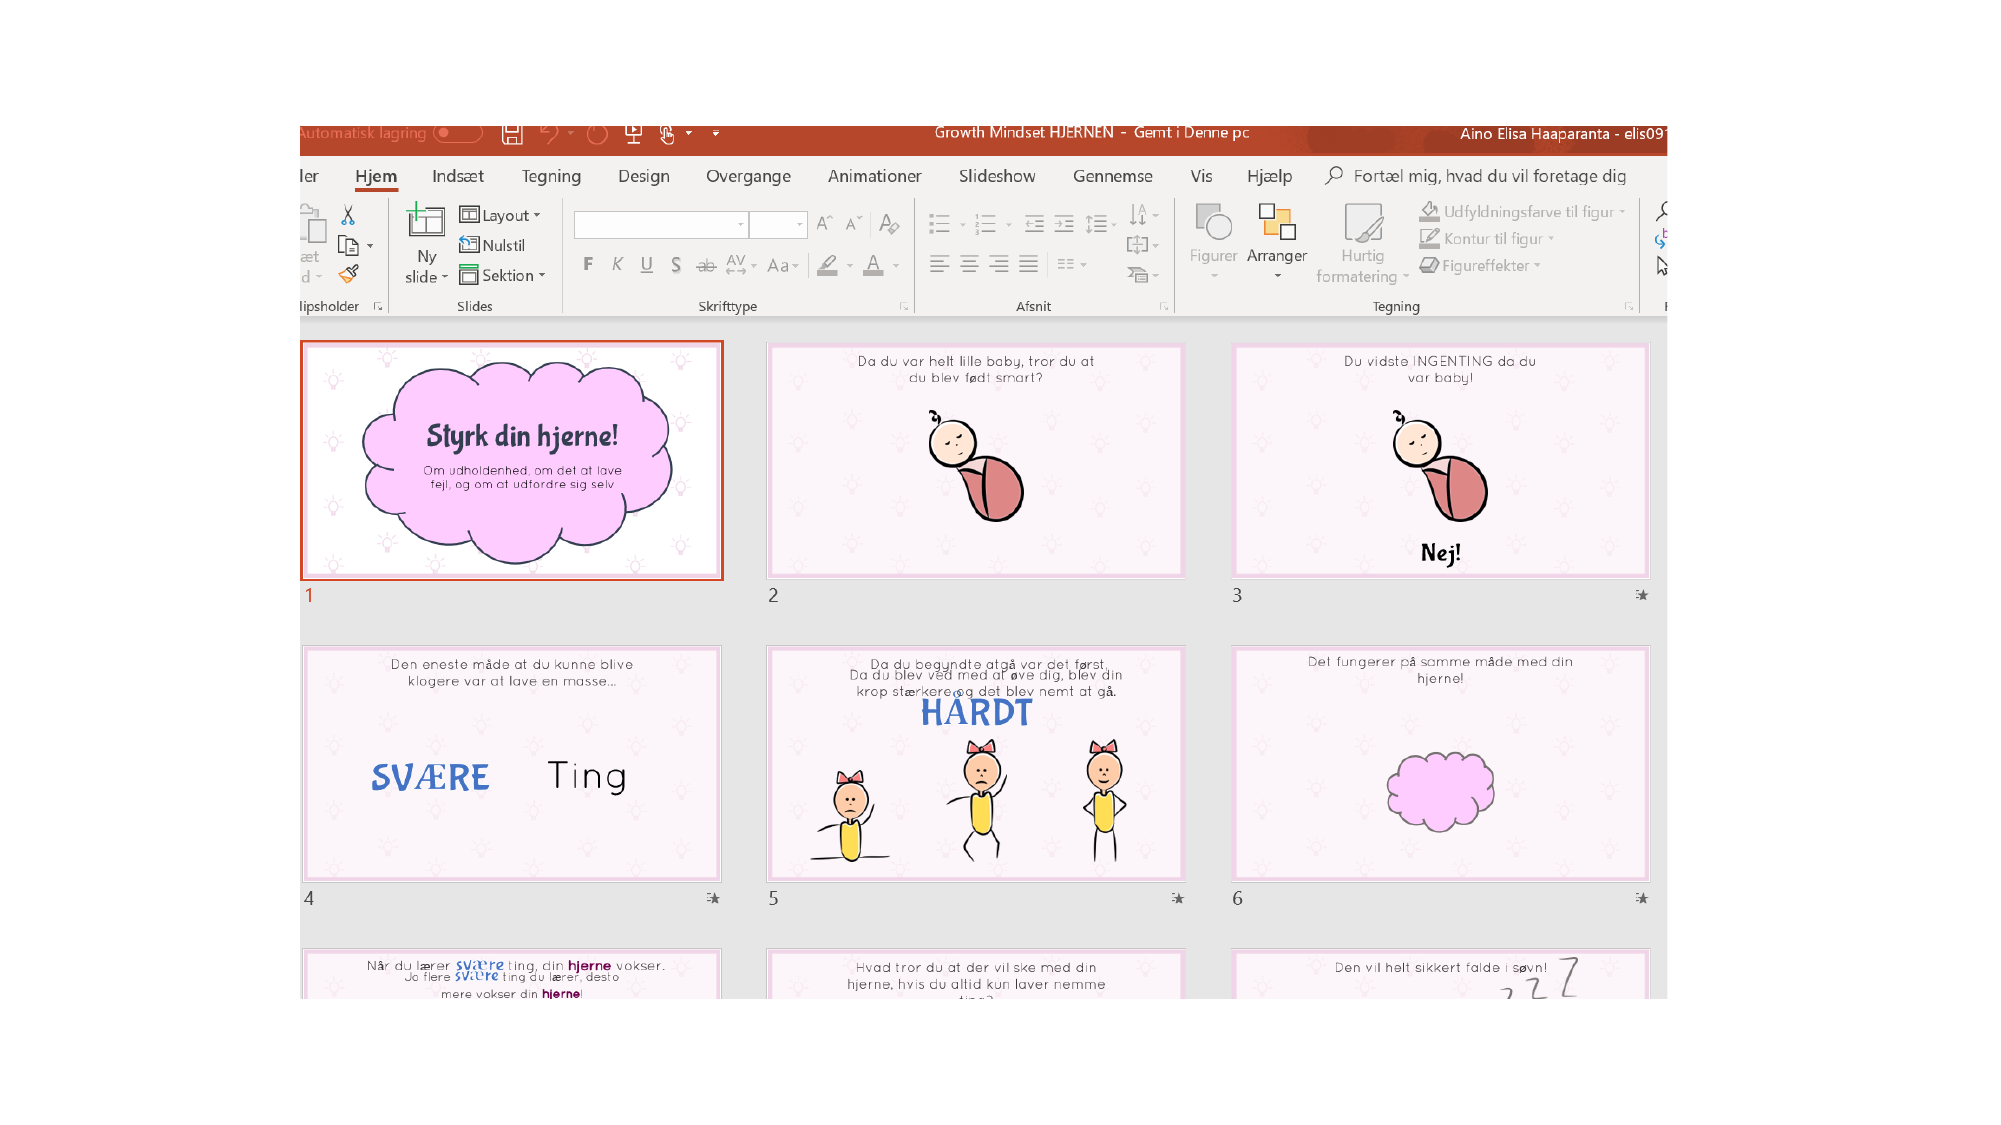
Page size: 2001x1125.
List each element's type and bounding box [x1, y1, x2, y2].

picture [299, 126, 1668, 999]
